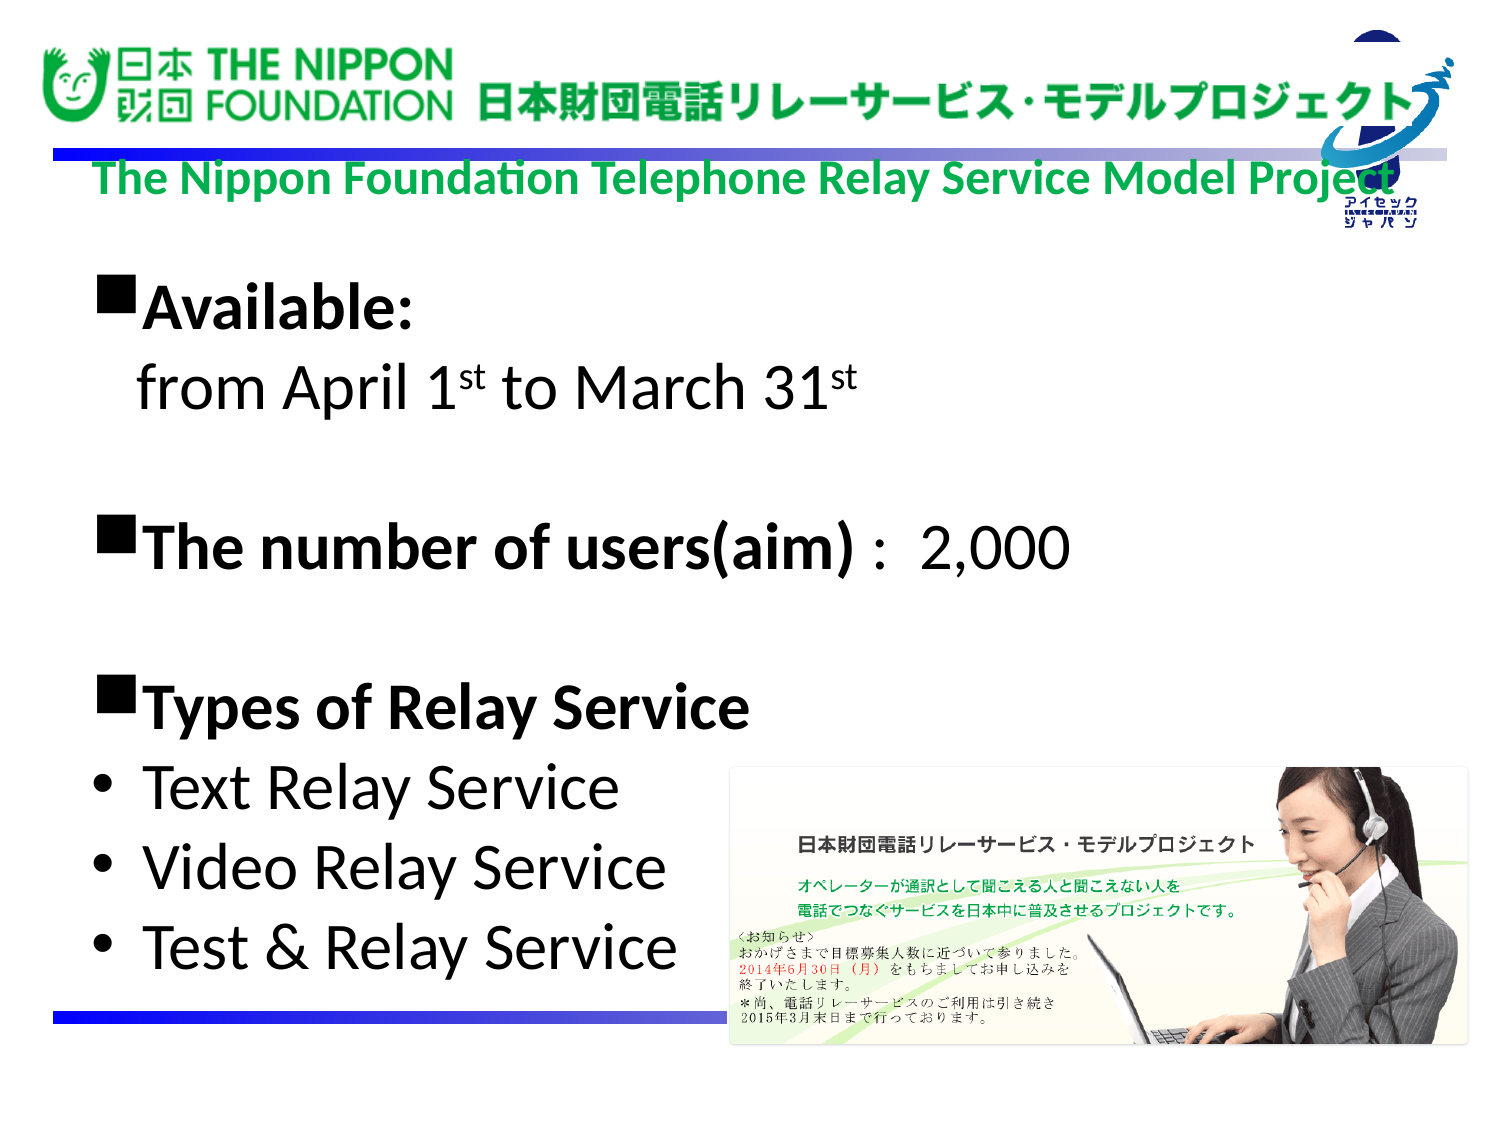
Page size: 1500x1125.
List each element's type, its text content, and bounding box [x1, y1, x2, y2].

text_box Available: from April 1st to March 31st The number of users(aim) : 2,000 Types of Relay Service Text Relay Service Video Relay Service Test & Relay Service [76, 255, 1199, 1125]
picture [726, 763, 1471, 1049]
picture [40, 30, 1454, 228]
text_box The Nippon Foundation Telephone Relay Service Model Project [41, 137, 1447, 212]
